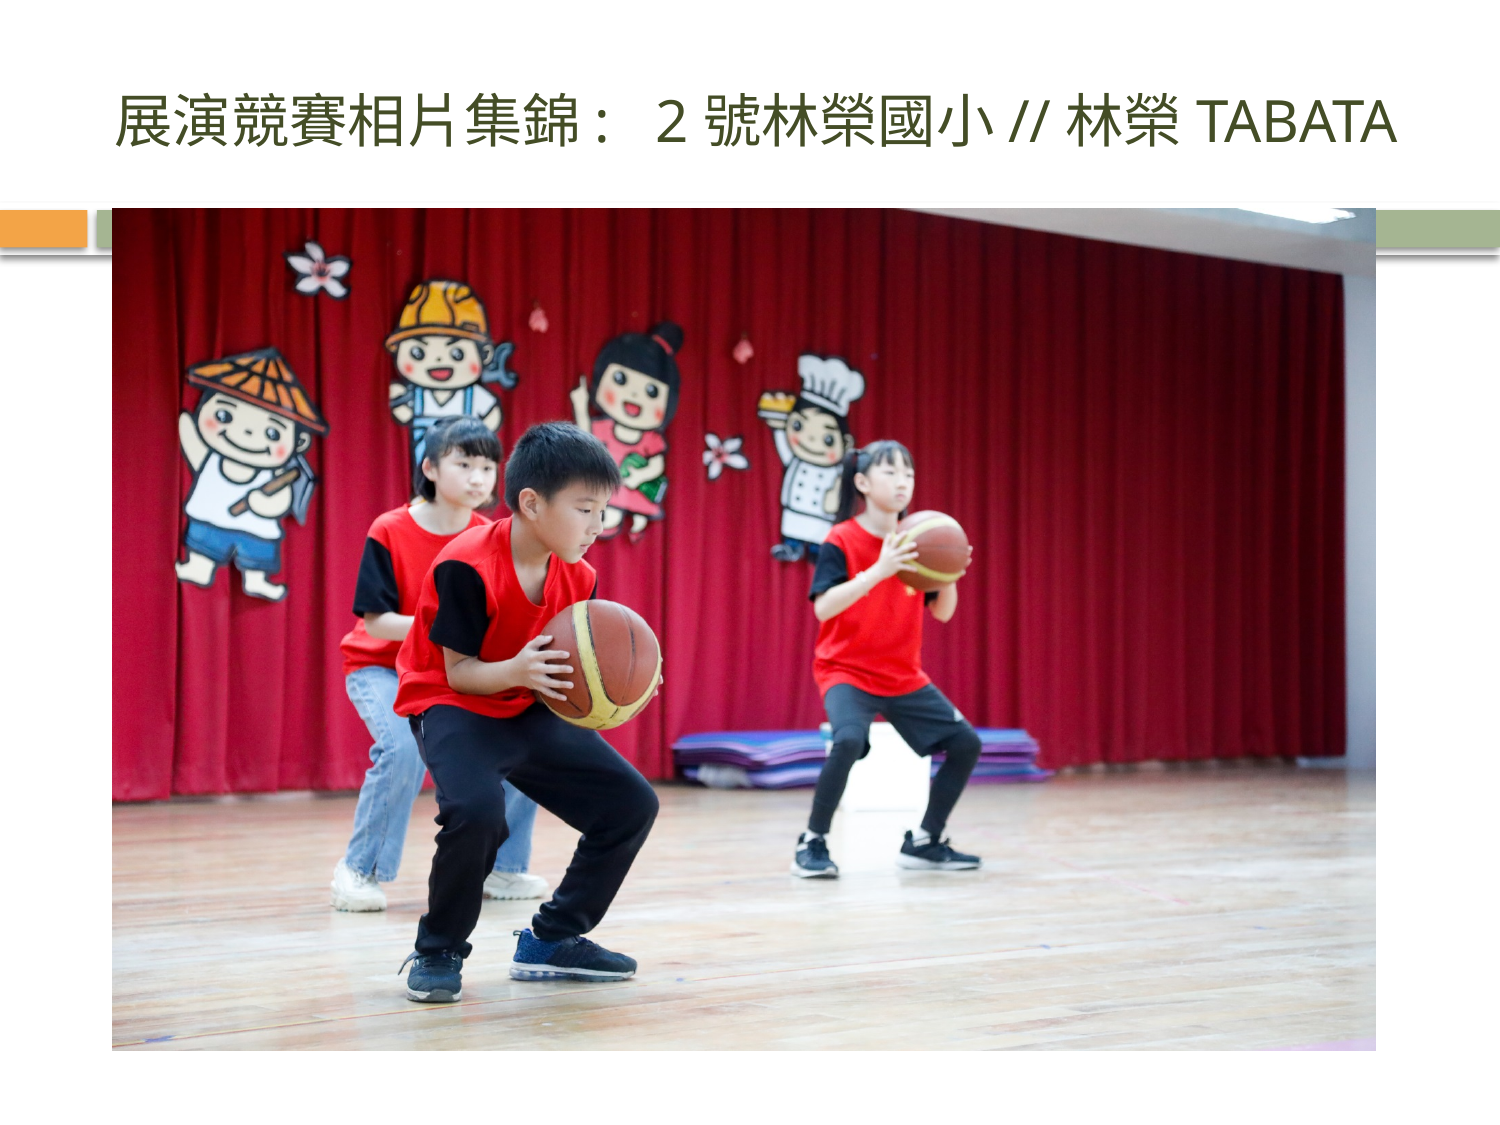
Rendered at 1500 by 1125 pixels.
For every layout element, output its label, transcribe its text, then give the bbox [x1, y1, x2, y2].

title 展演競賽相片集錦: 2號林榮國小//林榮TABATA [99, 37, 1438, 200]
picture [111, 207, 1377, 1051]
